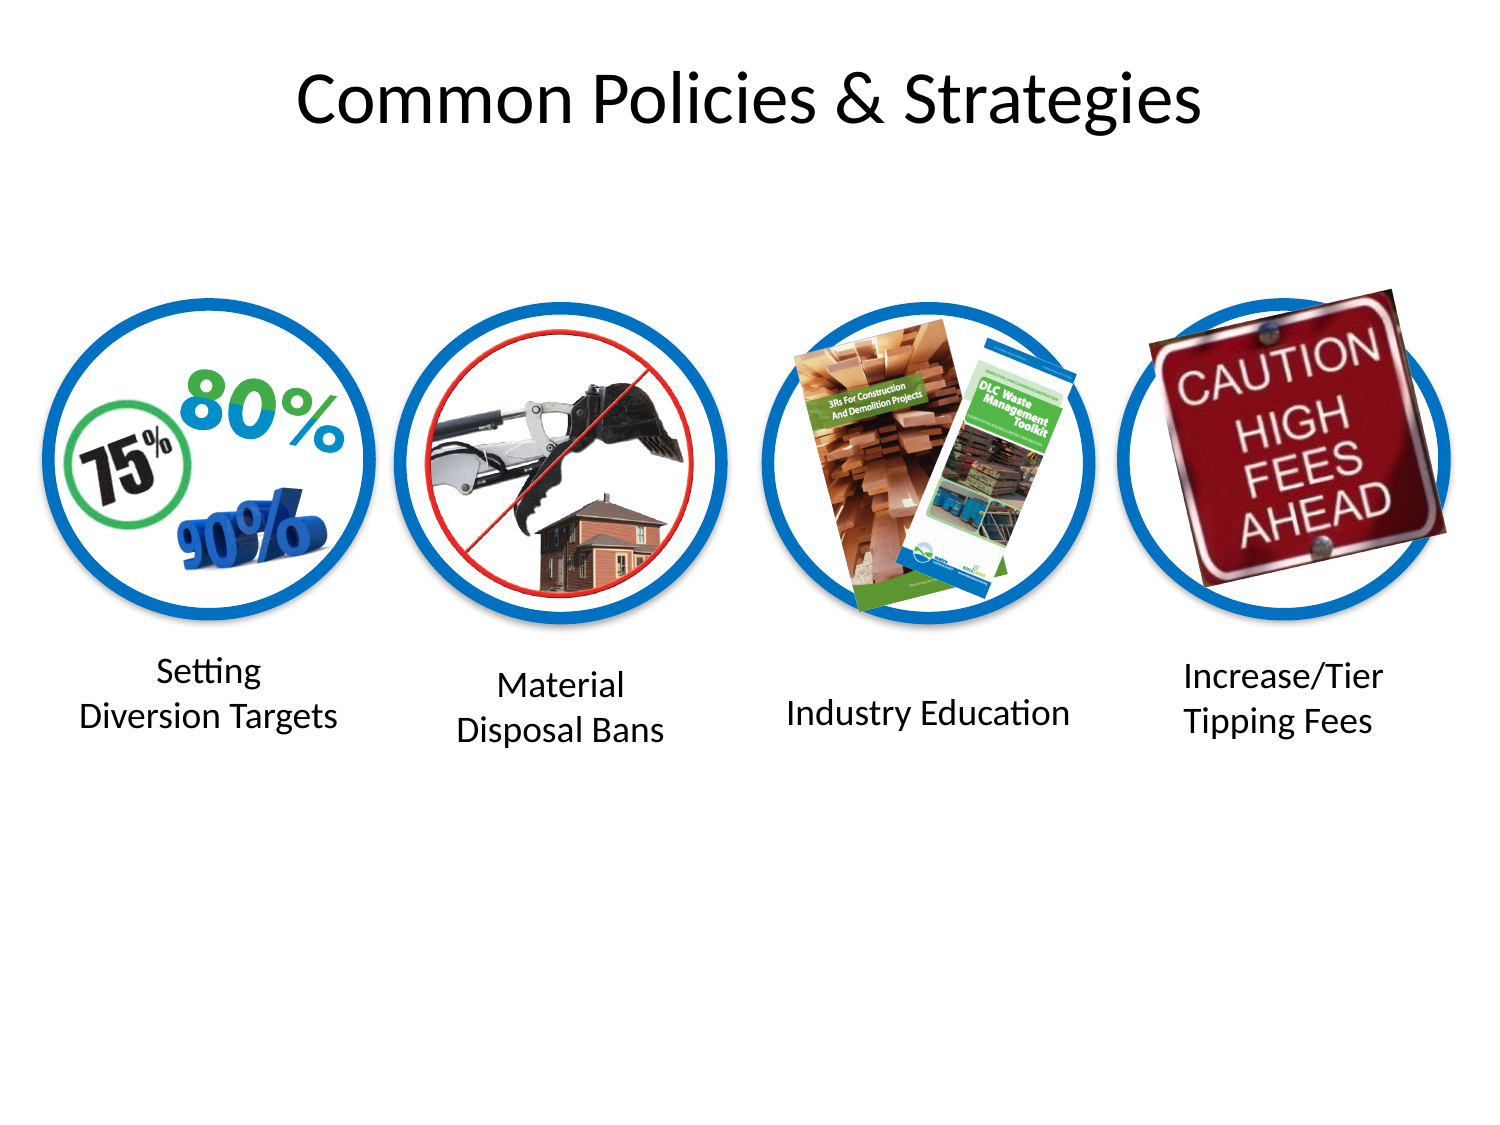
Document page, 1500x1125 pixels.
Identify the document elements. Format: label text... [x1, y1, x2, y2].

title Common Policies & Strategies [75, 0, 1425, 188]
picture [1327, 289, 1394, 304]
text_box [1123, 304, 1445, 750]
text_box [399, 308, 722, 760]
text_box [48, 304, 370, 746]
picture [43, 424, 48, 438]
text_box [767, 308, 1090, 742]
